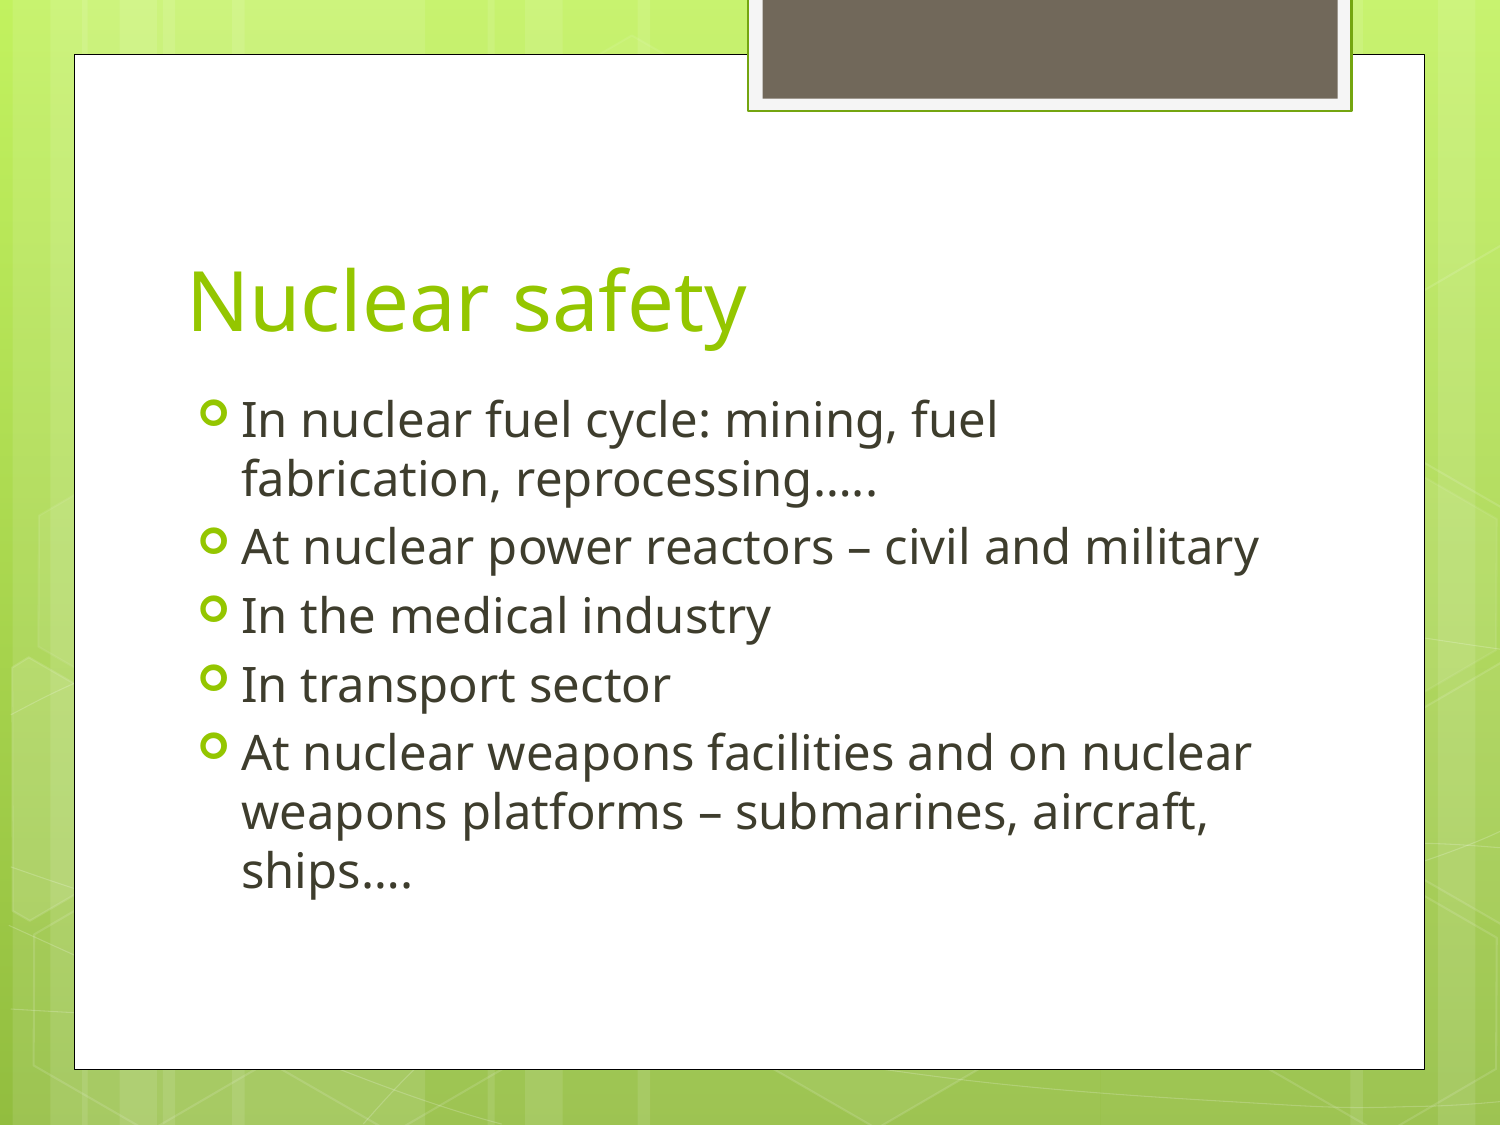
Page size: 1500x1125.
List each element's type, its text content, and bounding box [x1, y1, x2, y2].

title Nuclear safety [171, 168, 1324, 357]
list In nuclear fuel cycle: mining, fuel fabrication, reprocessing….. At nuclear power reactors – civil and military In the medical industry In transport sector At nuclear weapons facilities and on nuclear weapons platforms – submarines, aircraft, ships…. [171, 381, 1283, 957]
